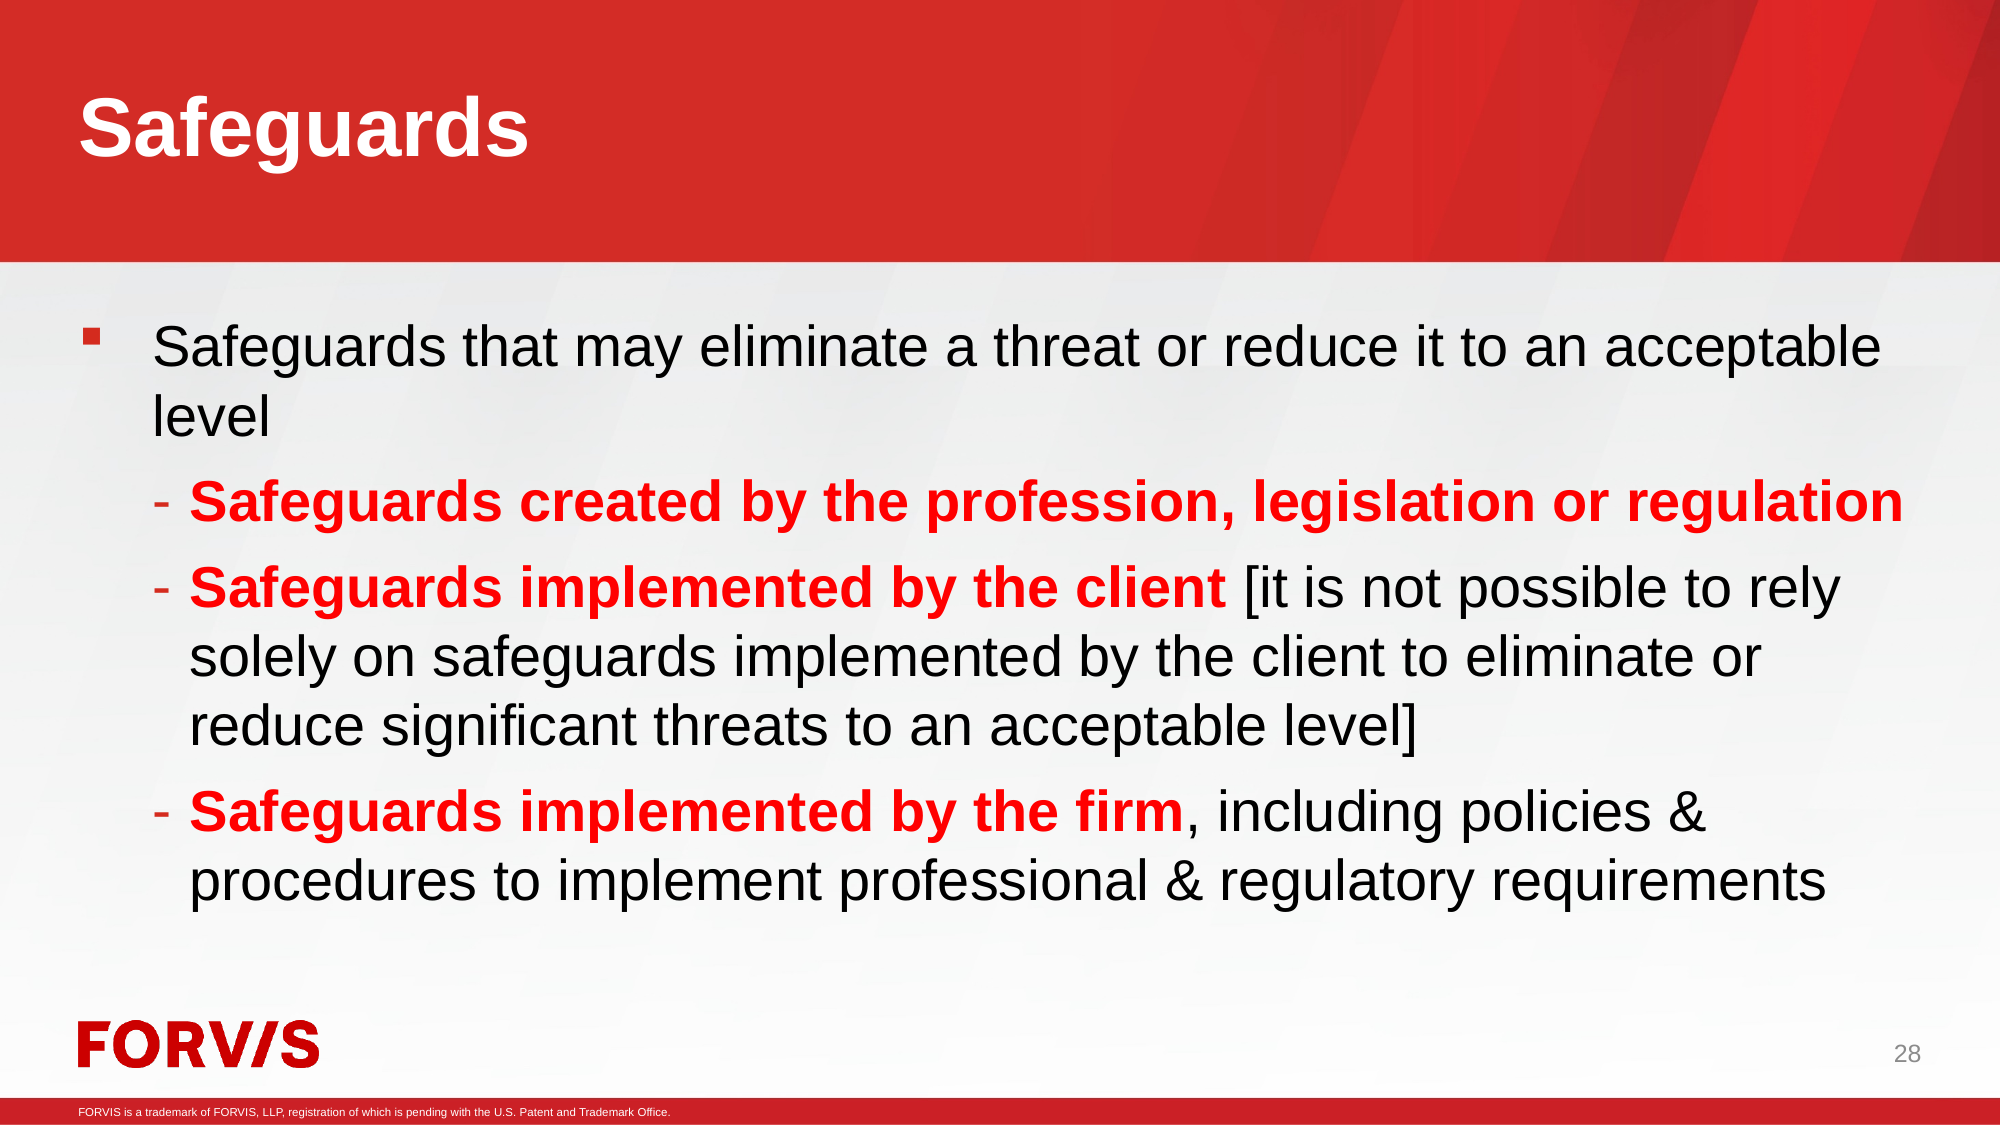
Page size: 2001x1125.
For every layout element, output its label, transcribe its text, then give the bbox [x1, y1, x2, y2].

title Safeguards [78, 0, 1922, 259]
list Safeguards that may eliminate a threat or reduce it to an acceptable level Safeguards created by the profession, legislation or regulation Safeguards implemented by the client [it is not possible to rely solely on safeguards implemented by the client to eliminate or reduce significant threats to an acceptable level] Safeguards implemented by the firm, including policies & procedures to implement professional & regulatory requirements [78, 301, 1922, 991]
picture [0, 0, 2000, 1125]
slide_number 28 [1471, 1046, 1922, 1068]
